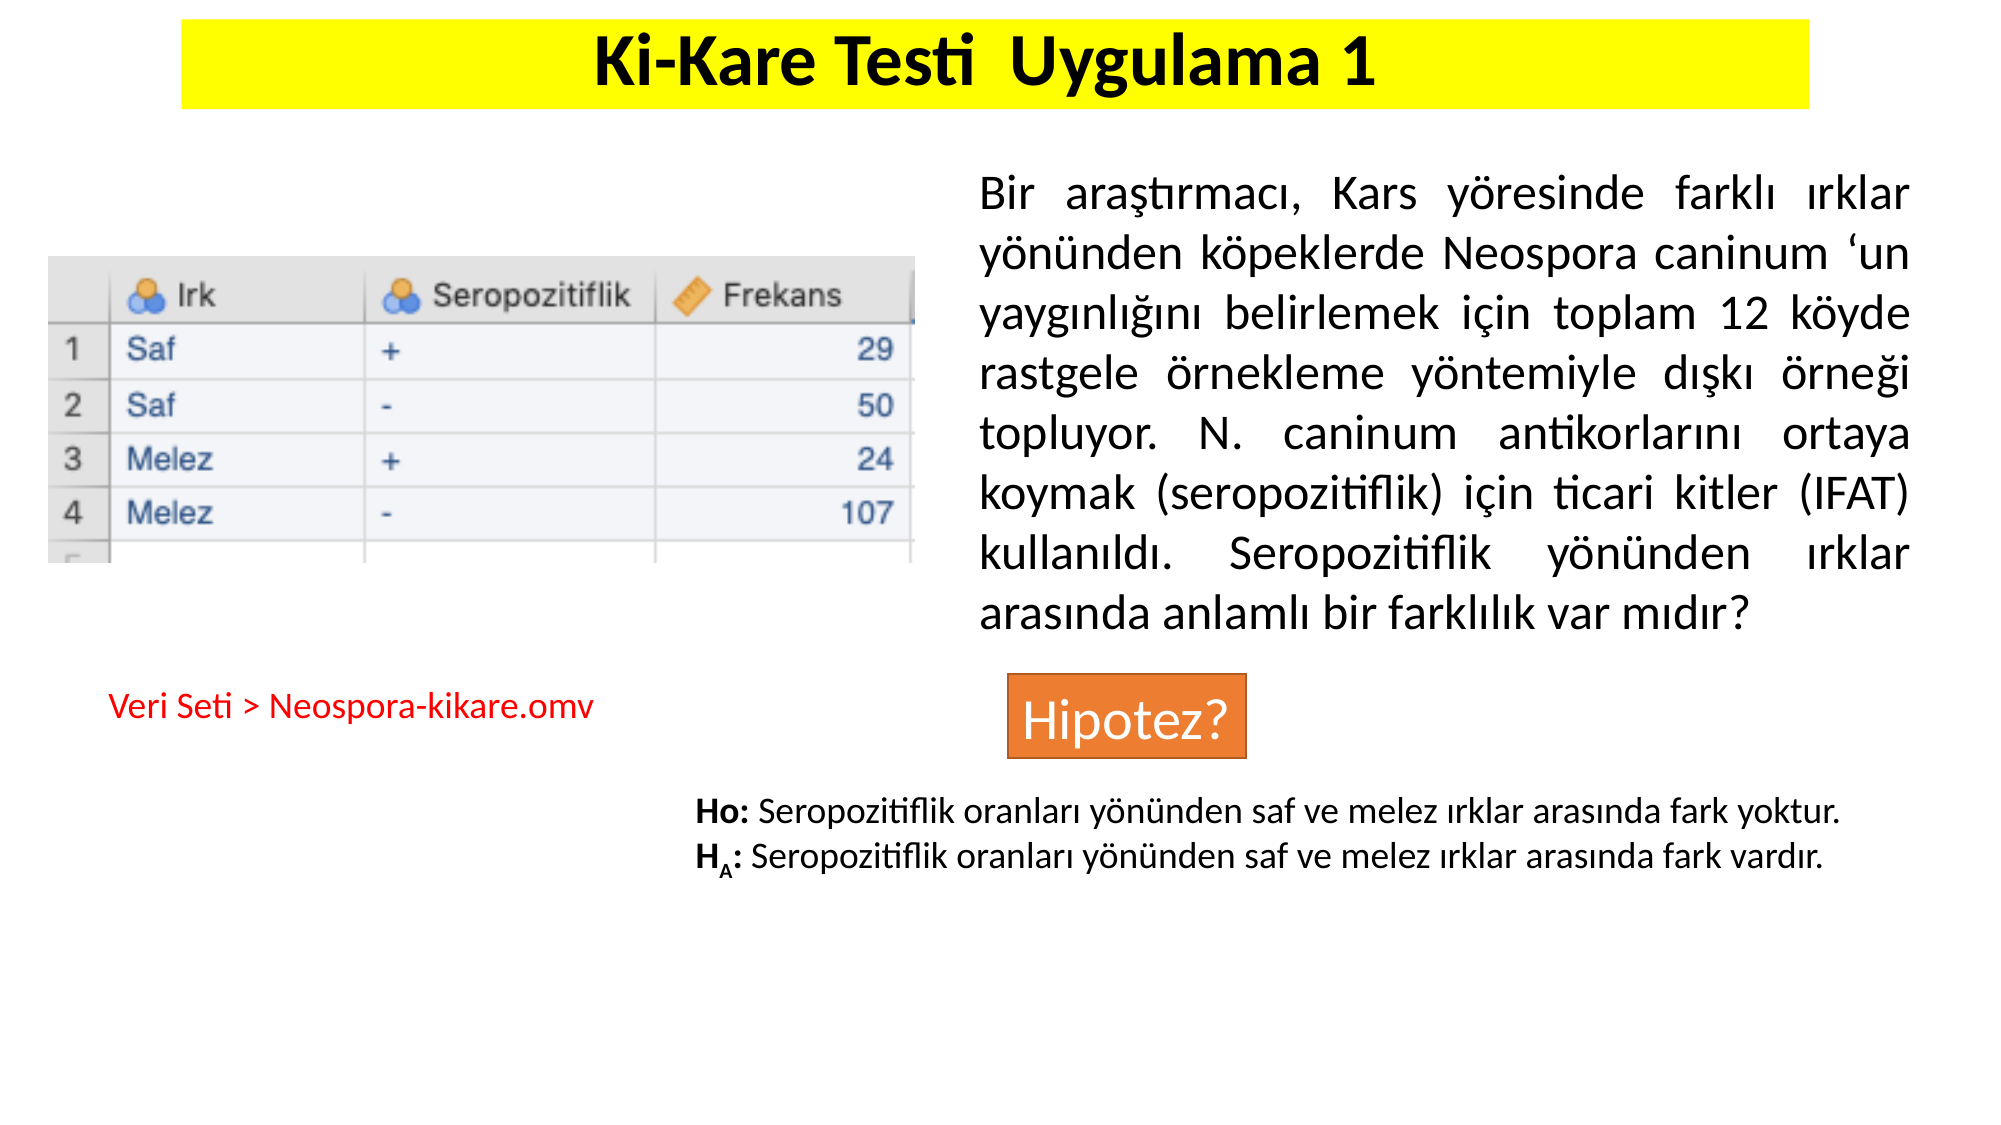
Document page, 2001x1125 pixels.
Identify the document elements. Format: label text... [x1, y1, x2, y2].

text_box Bir araştırmacı, Kars yöresinde farklı ırklar yönünden köpeklerde Neospora caninum ‘un yaygınlığını belirlemek için toplam 12 köyde rastgele örnekleme yöntemiyle dışkı örneği topluyor. N. caninum antikorlarını ortaya koymak (seropozitiflik) için ticari kitler (IFAT) kullanıldı. Seropozitiflik yönünden ırklar arasında anlamlı bir farklılık var mıdır? [964, 152, 1927, 647]
text_box Ho: Seropozitiflik oranları yönünden saf ve melez ırklar arasında fark yoktur. HA: Seropozitiflik oranları yönünden saf ve melez ırklar arasında fark vardır. [680, 779, 1896, 890]
text_box Ki-Kare Testi Uygulama 1 [181, 19, 1809, 110]
text_box Veri Seti > Neospora-kikare.omv [93, 673, 610, 734]
text_box Hipotez? [1007, 673, 1247, 759]
picture [48, 256, 915, 563]
